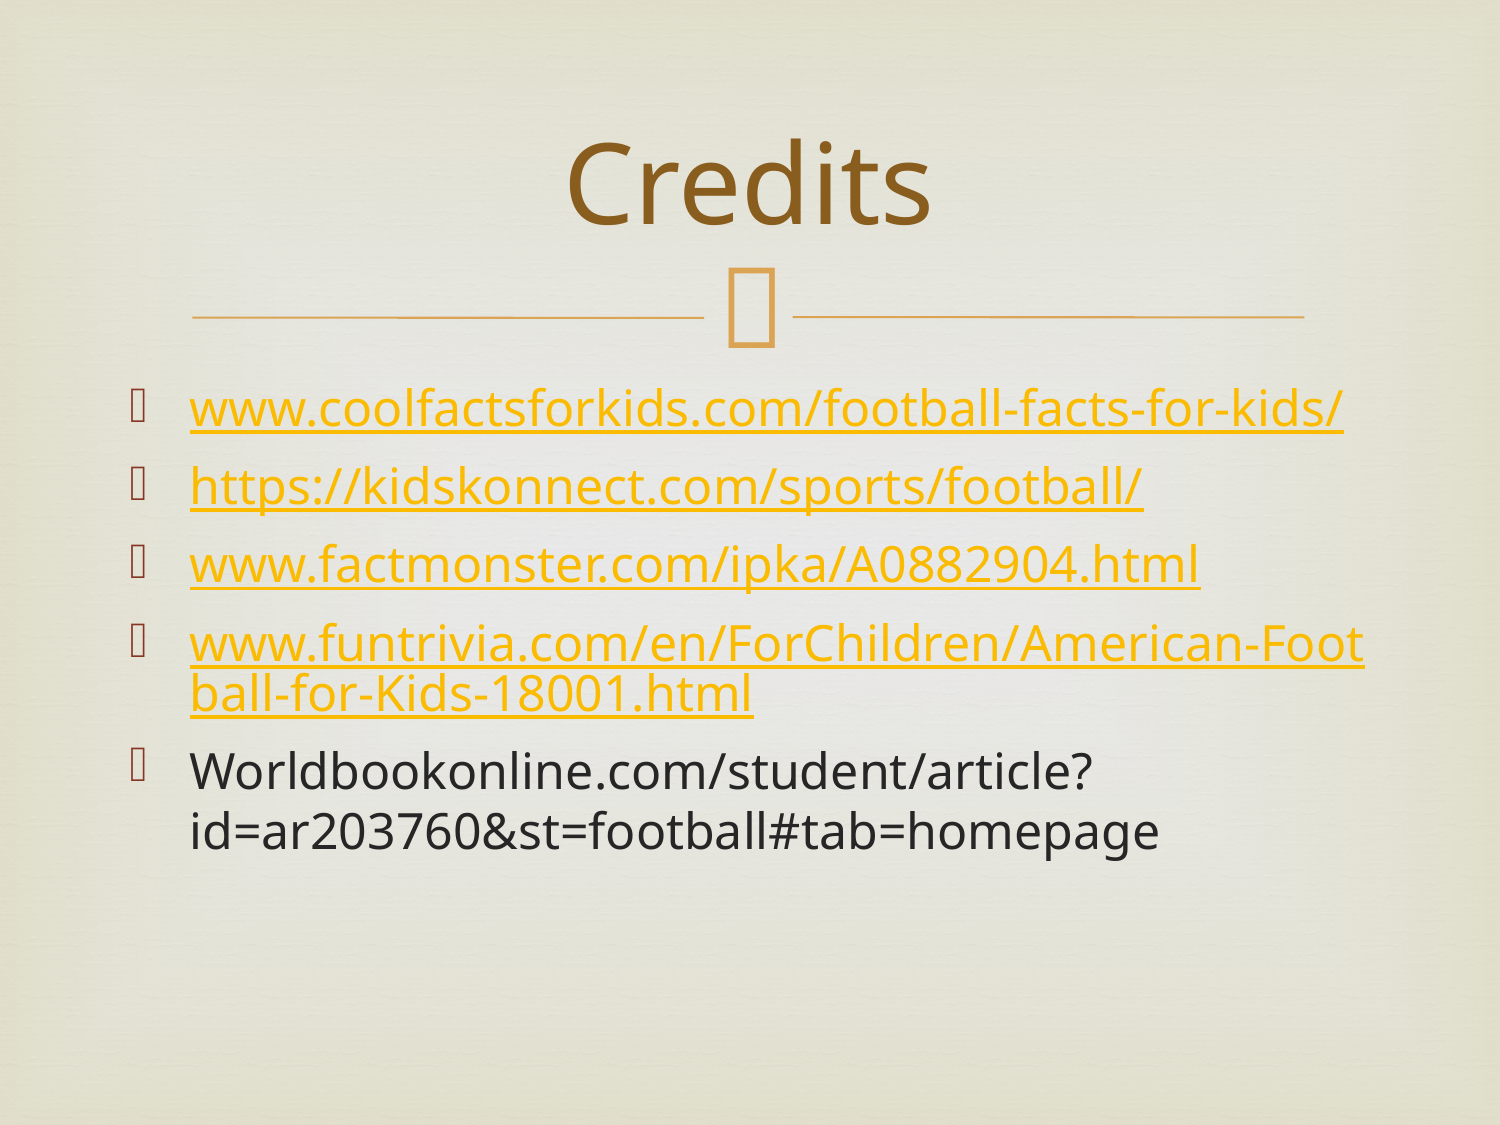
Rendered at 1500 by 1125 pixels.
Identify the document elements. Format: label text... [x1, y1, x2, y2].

title Credits [112, 93, 1386, 267]
list www.coolfactsforkids.com/football-facts-for-kids/ https://kidskonnect.com/sports/football/ www.factmonster.com/ipka/A0882904.html www.funtrivia.com/en/ForChildren/American-Football-for-Kids-18001.html Worldbookonline.com/student/article?id=ar203760&st=football#tab=homepage [114, 368, 1386, 1005]
